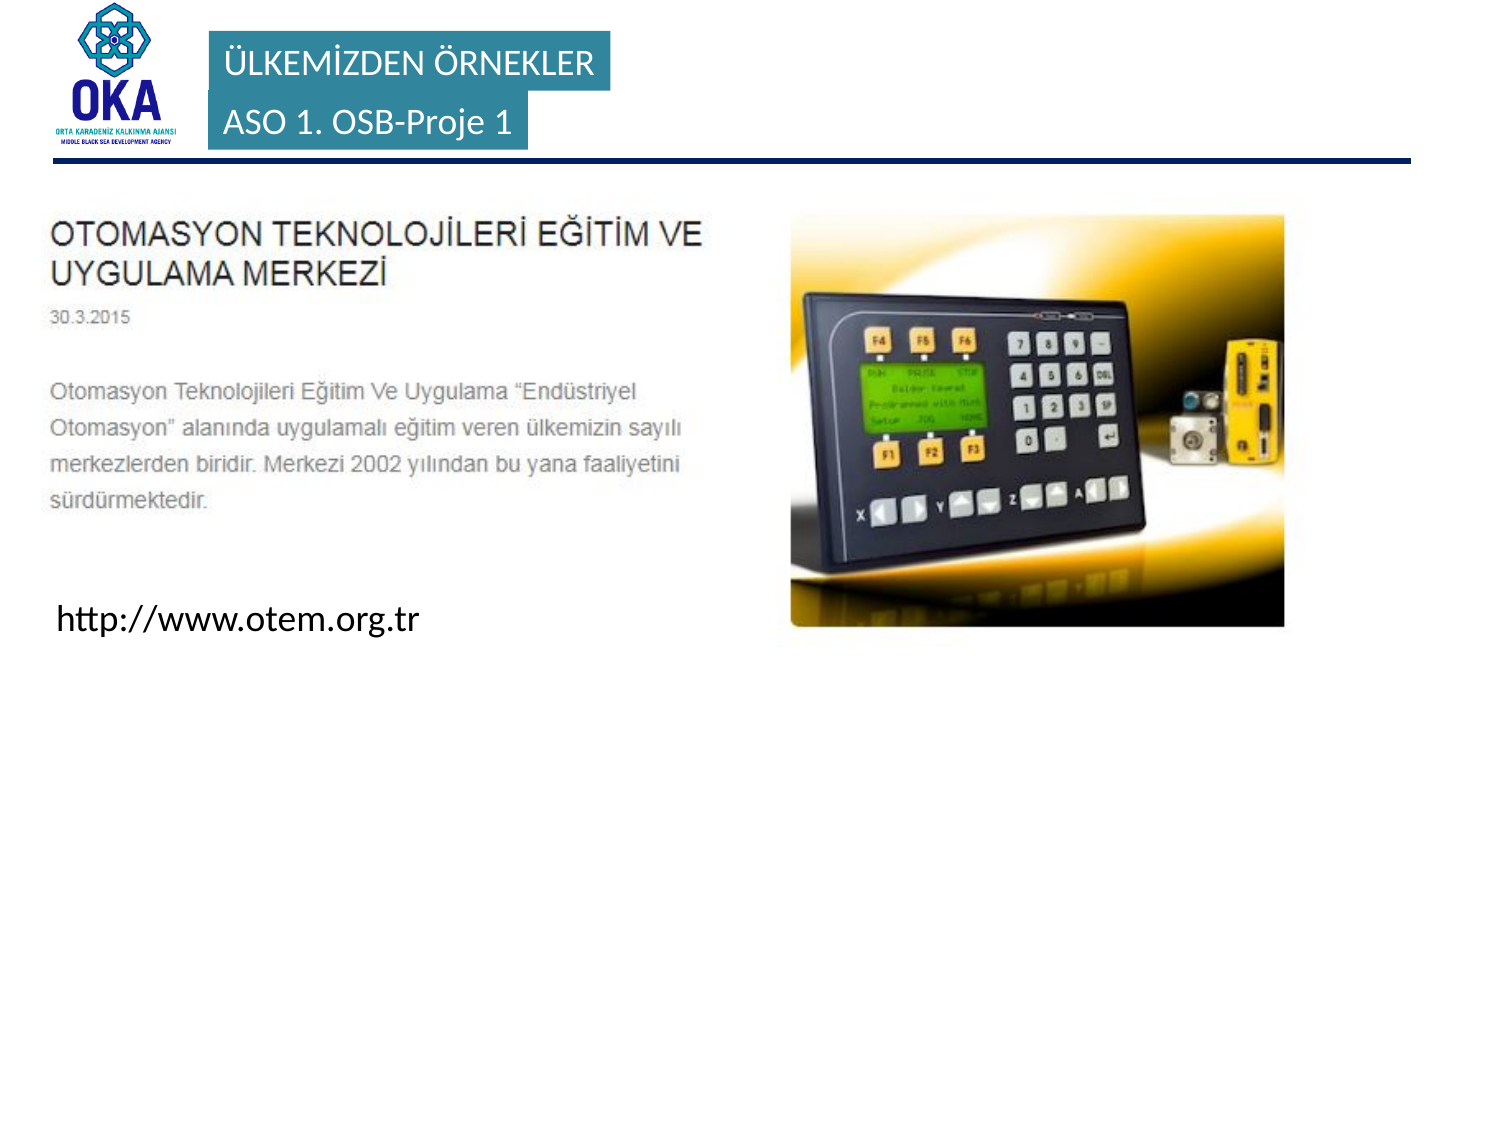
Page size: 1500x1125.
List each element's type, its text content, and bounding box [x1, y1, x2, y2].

picture [41, 0, 190, 148]
text_box ASO 1. OSB-Proje 1 [208, 89, 528, 150]
text_box ÜLKEMİZDEN ÖRNEKLER [208, 30, 611, 91]
picture [40, 172, 1358, 647]
